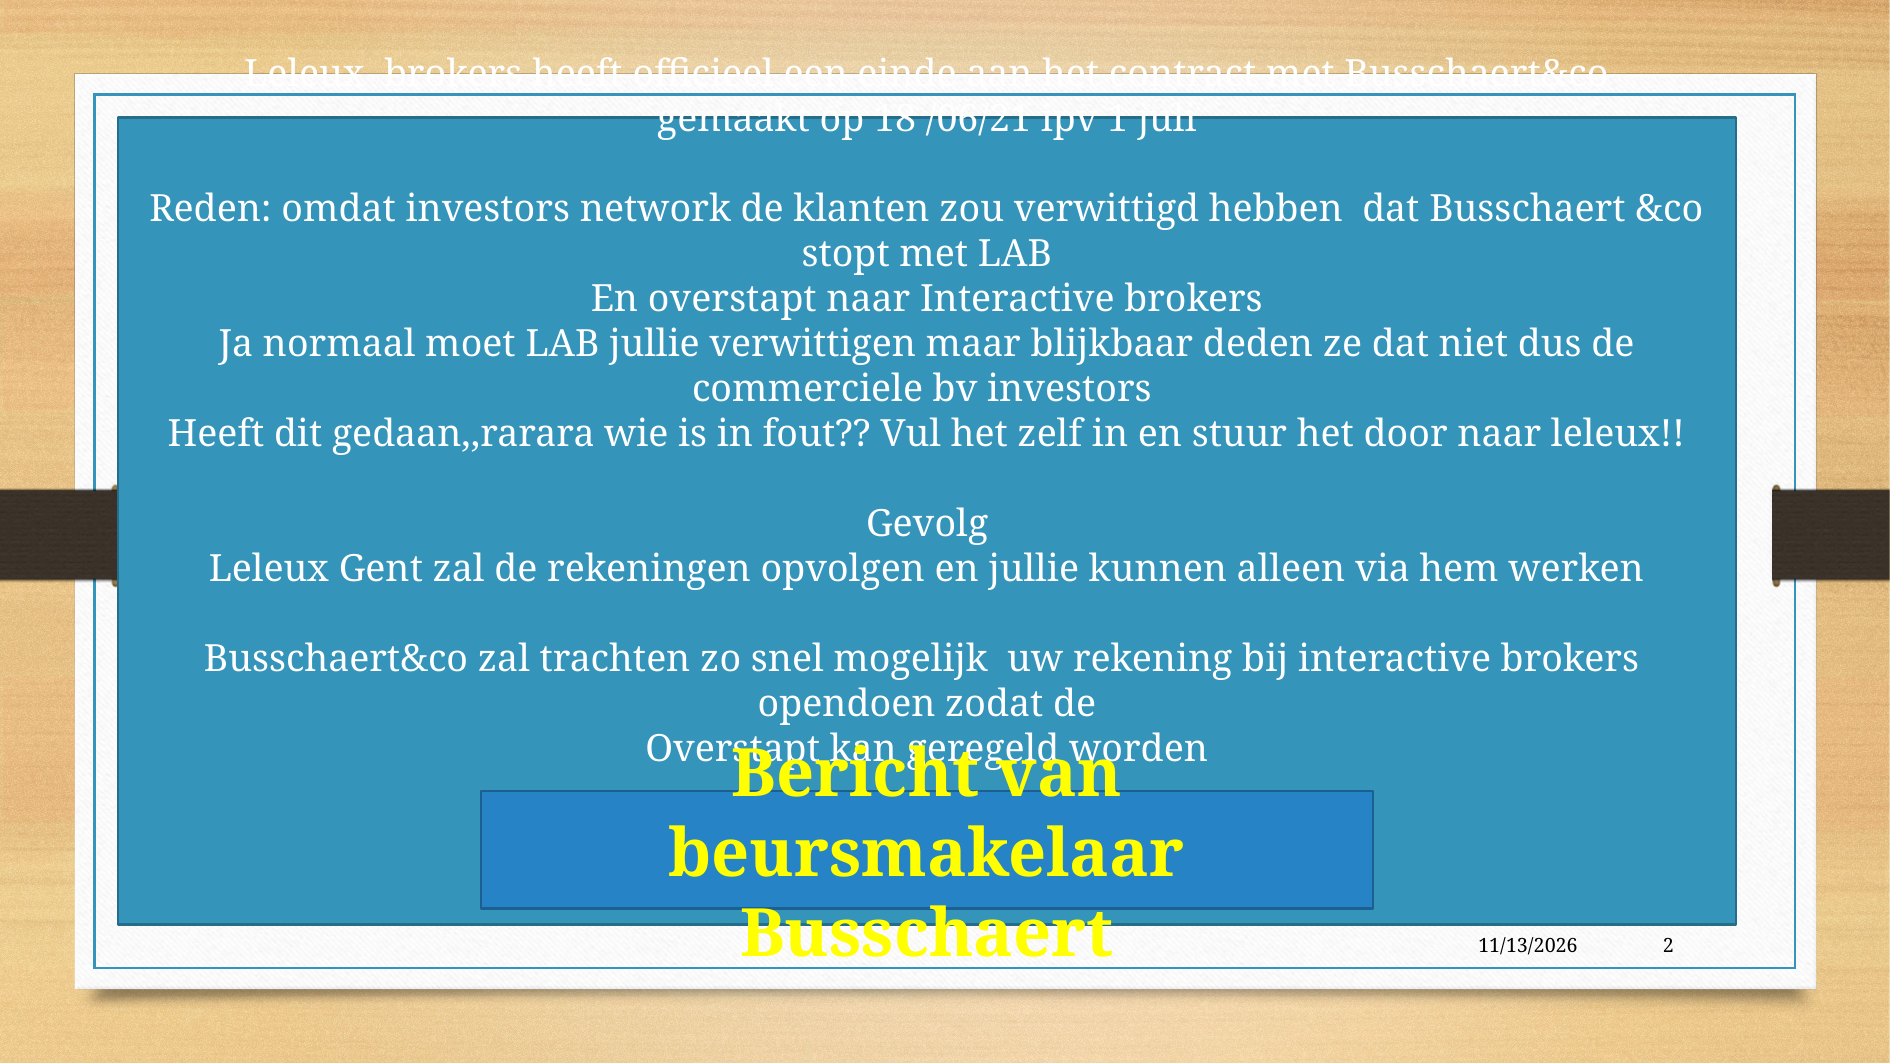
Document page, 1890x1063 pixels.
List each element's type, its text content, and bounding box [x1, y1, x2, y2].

picture [0, 0, 1890, 1063]
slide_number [1344, 926, 1593, 968]
slide_number 2 [1604, 926, 1689, 968]
text_box Leleux brokers heeft officieel een einde aan het contract met Busschaert&co gemaakt op 18 /06/21 ipv 1 juli Reden: omdat investors network de klanten zou verwittigd hebben dat Busschaert &co stopt met LAB En overstapt naar Interactive brokers Ja normaal moet LAB jullie verwittigen maar blijkbaar deden ze dat niet dus de commerciele bv investors Heeft dit gedaan,,rarara wie is in fout?? Vul het zelf in en stuur het door naar leleux!! Gevolg Leleux Gent zal de rekeningen opvolgen en jullie kunnen alleen via hem werken Busschaert&co zal trachten zo snel mogelijk uw rekening bij interactive brokers opendoen zodat de Overstapt kan geregeld worden Nieuwe telefoonlijn 050 344 777 [117, 116, 1737, 926]
text_box Bericht van beursmakelaar Busschaert [480, 790, 1374, 910]
